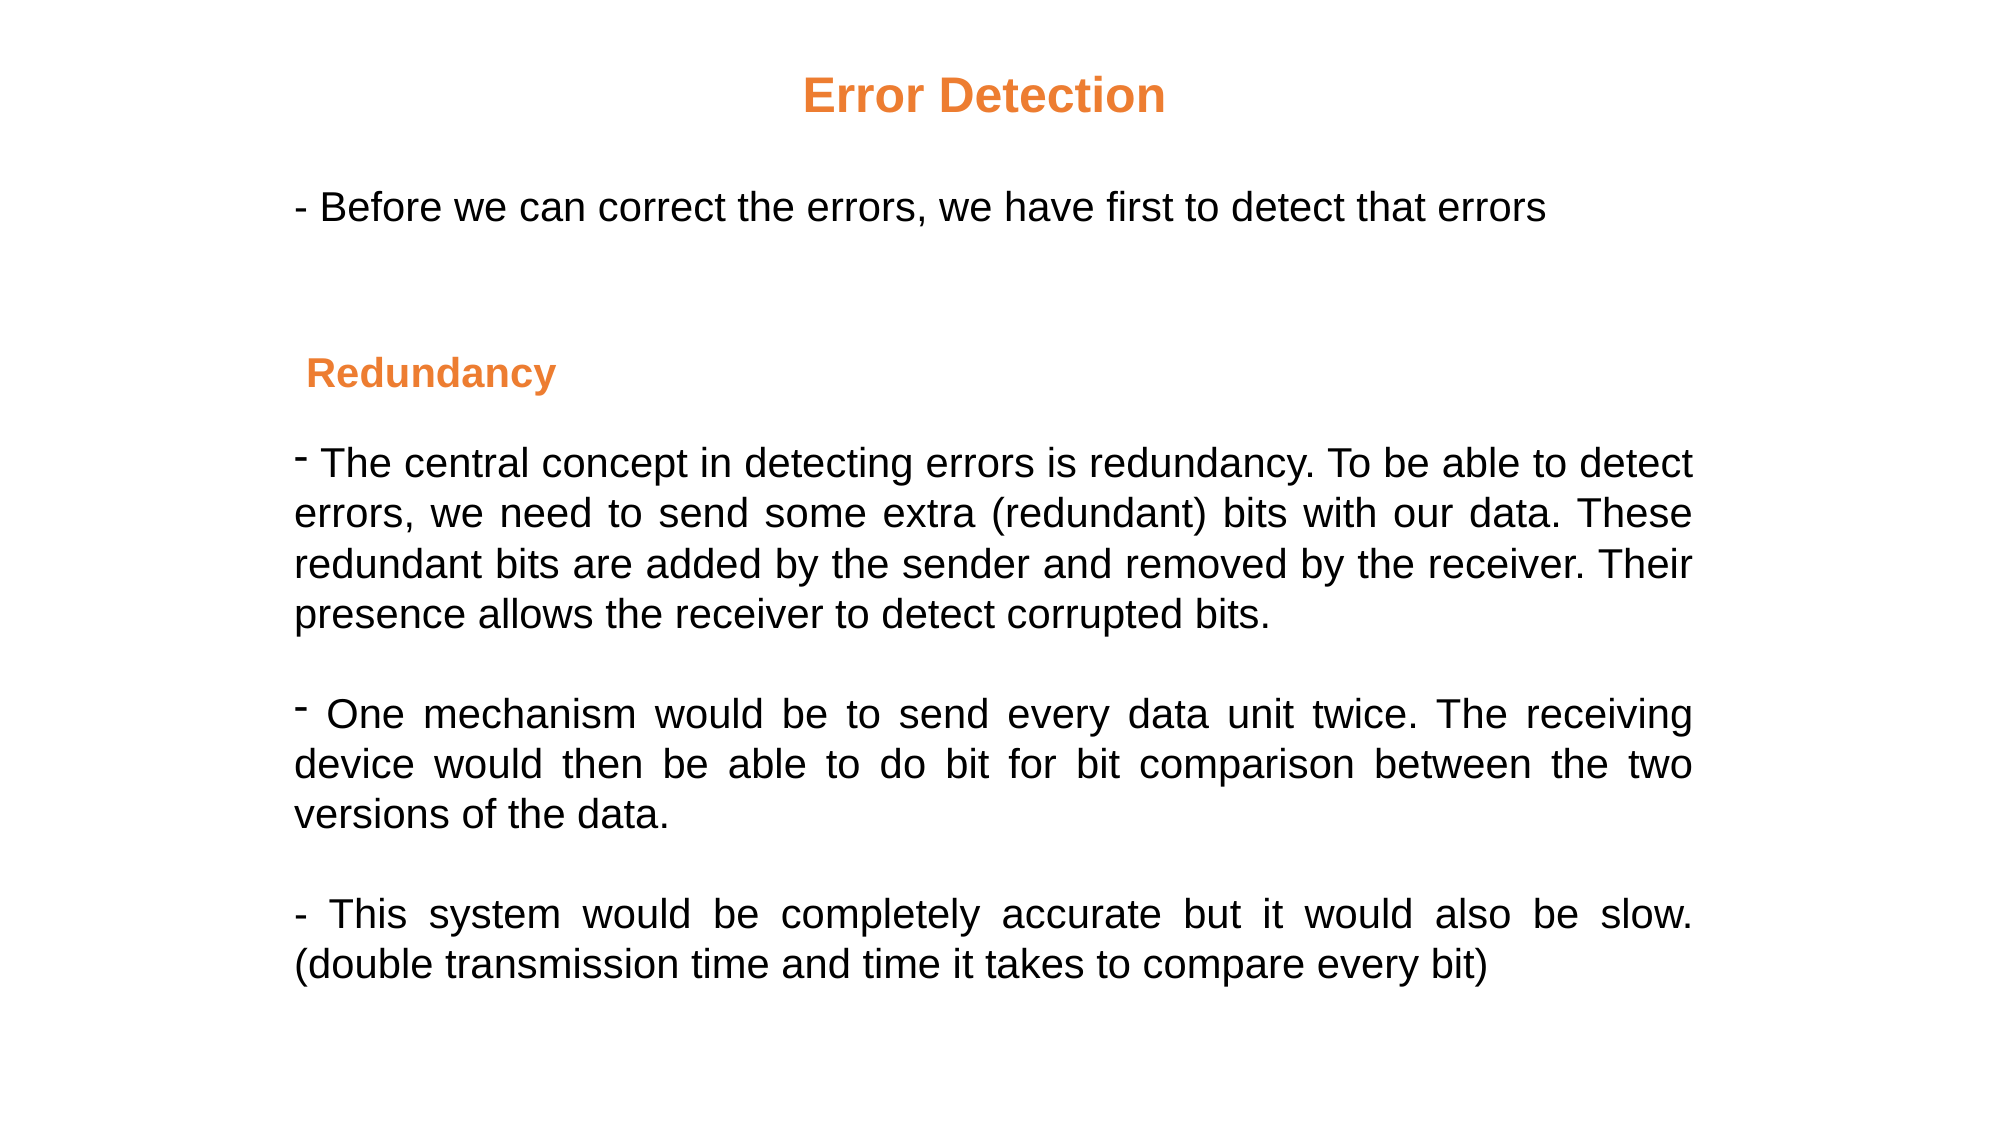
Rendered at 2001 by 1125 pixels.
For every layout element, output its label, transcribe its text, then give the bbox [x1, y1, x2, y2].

text_box The central concept in detecting errors is redundancy. To be able to detect errors, we need to send some extra (redundant) bits with our data. These redundant bits are added by the sender and removed by the receiver. Their presence allows the receiver to detect corrupted bits. One mechanism would be to send every data unit twice. The receiving device would then be able to do bit for bit comparison between the two versions of the data. - This system would be completely accurate but it would also be slow. (double transmission time and time it takes to compare every bit) [279, 428, 1709, 1094]
text_box Error Detection [787, 54, 1182, 130]
text_box Redundancy [291, 338, 572, 403]
text_box - Before we can correct the errors, we have first to detect that errors [279, 172, 1709, 238]
